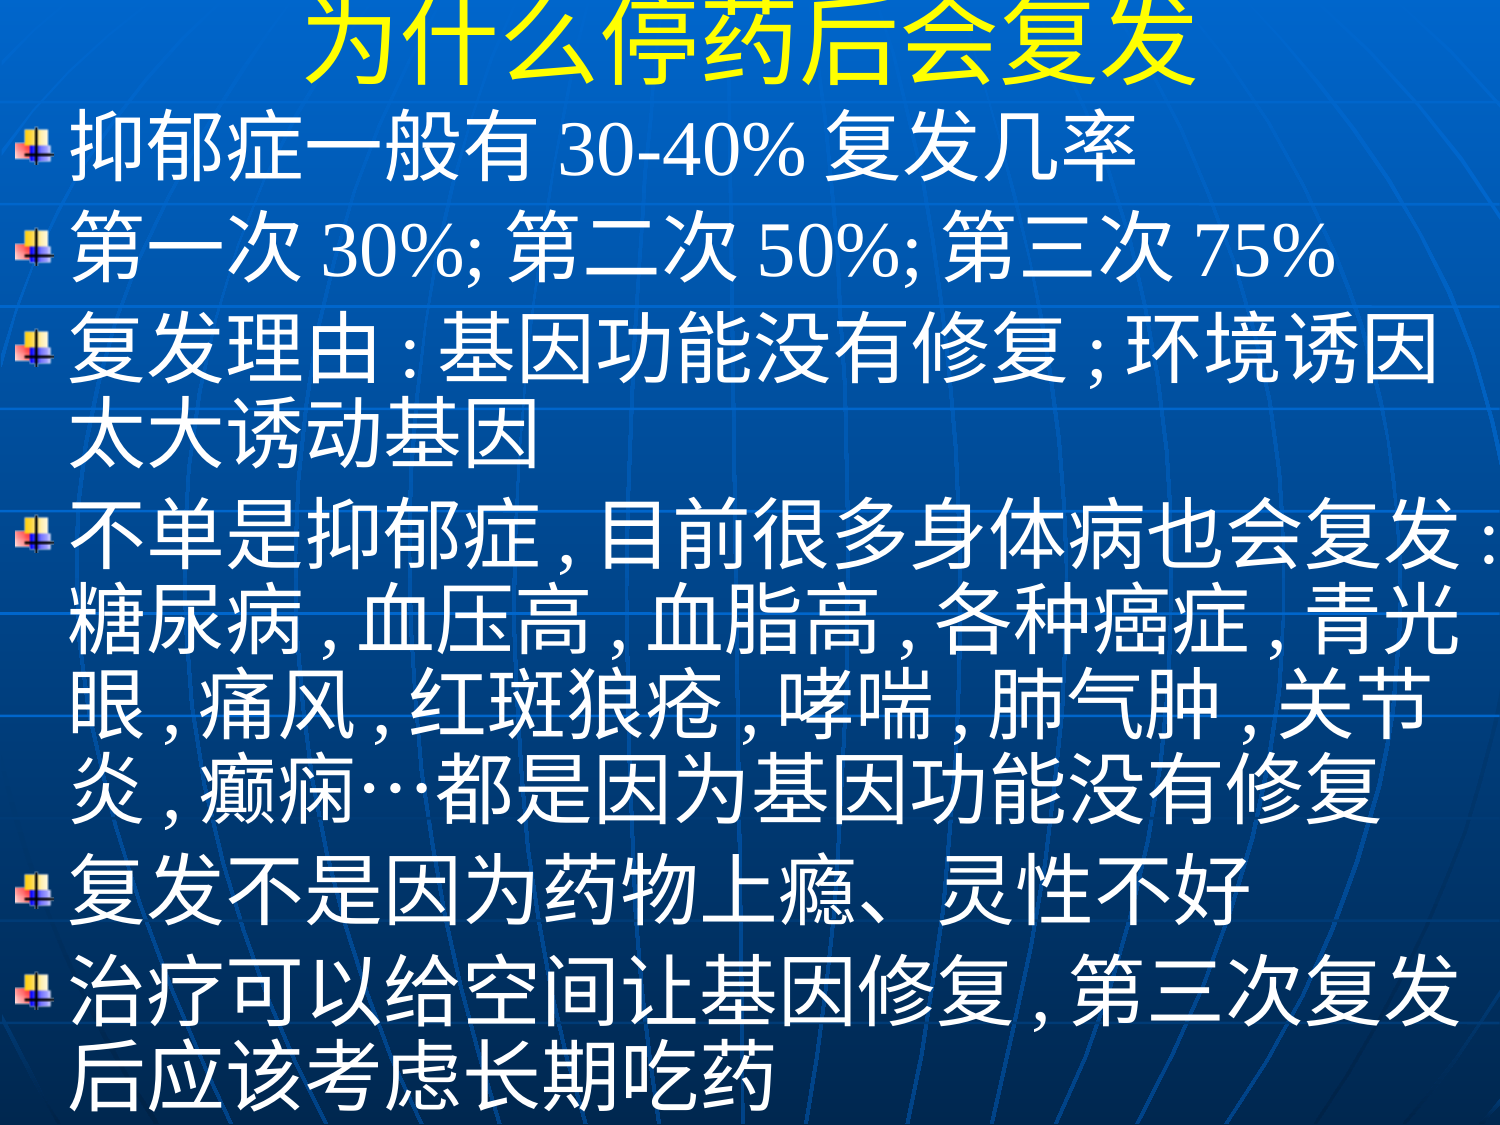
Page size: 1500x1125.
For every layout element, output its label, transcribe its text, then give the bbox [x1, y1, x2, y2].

picture [15, 870, 54, 909]
picture [15, 513, 54, 553]
picture [15, 327, 54, 367]
picture [15, 226, 54, 266]
picture [15, 125, 54, 165]
title 为什么停药后会复发 [0, 0, 1500, 75]
list 抑郁症一般有30-40%复发几率 第一次30%;第二次50%;第三次75% 复发理由:基因功能没有修复;环境诱因太大诱动基因 不单是抑郁症,目前很多身体病也会复发:糖尿病,血压高,血脂高,各种癌症,青光眼,痛风,红斑狼疮,哮喘,肺气肿,关节炎,癫痫…都是因为基因功能没有修复 复发不是因为药物上瘾、灵性不好 治疗可以给空间让基因修复,第三次复发后应该考虑长期吃药 [0, 99, 1500, 1125]
picture [15, 970, 54, 1010]
